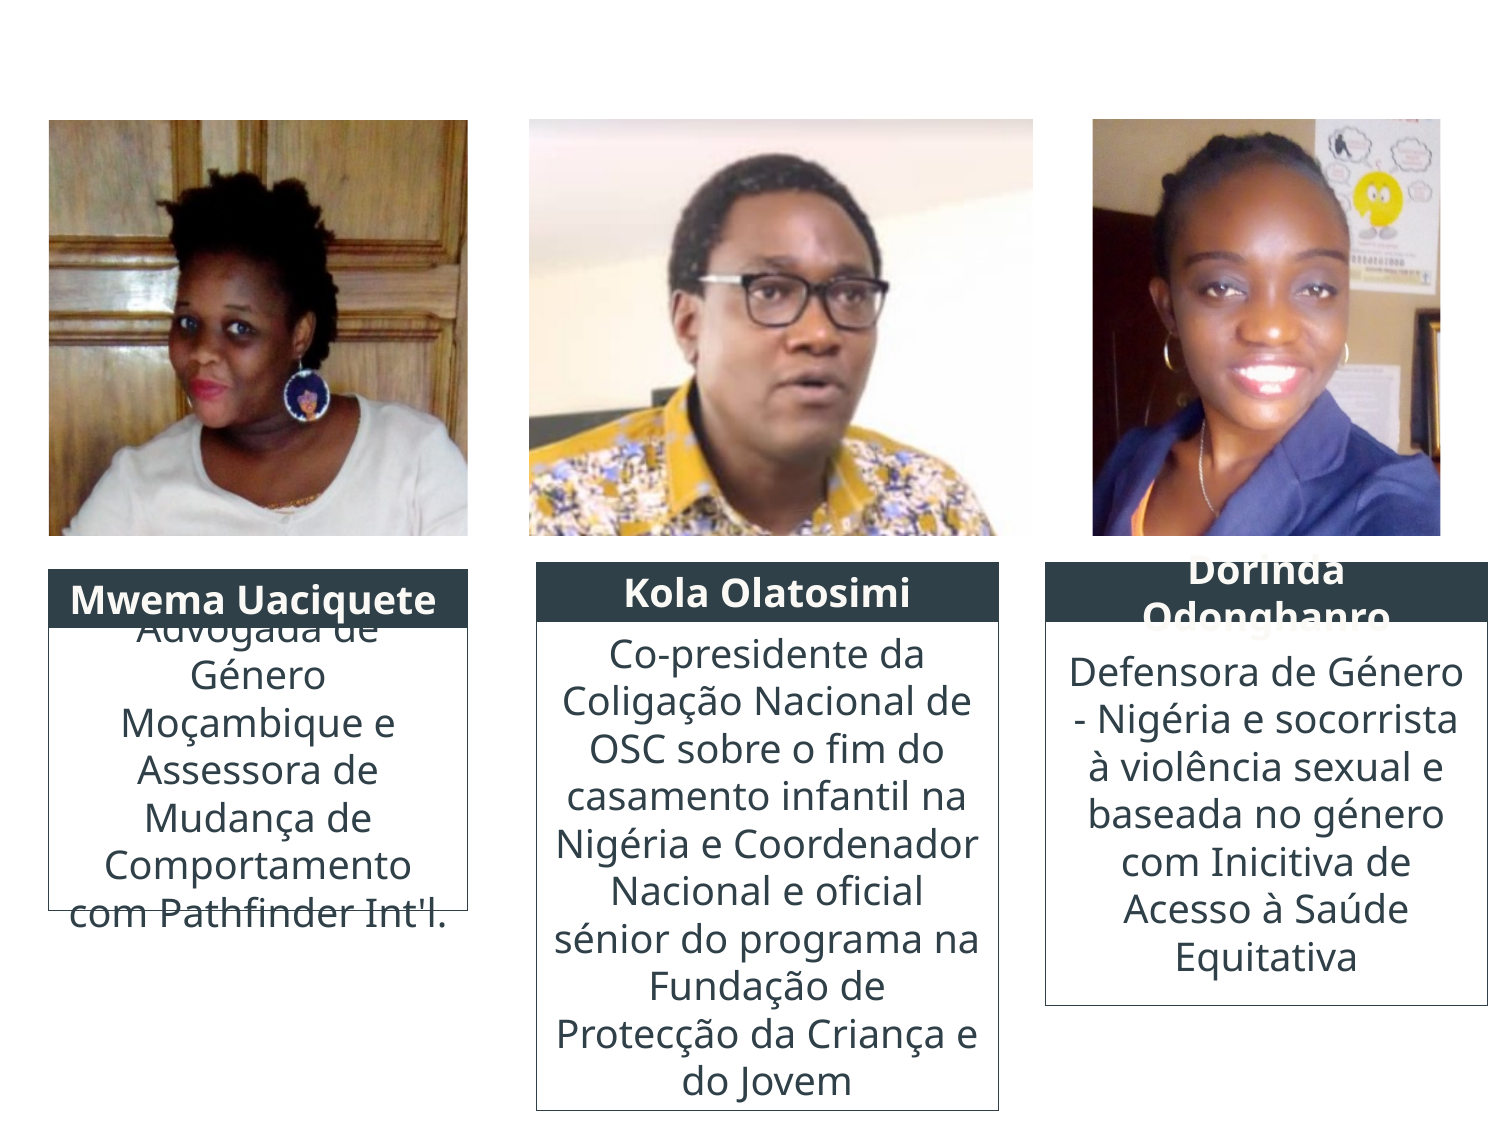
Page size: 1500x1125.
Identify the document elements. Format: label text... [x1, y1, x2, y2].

picture [48, 119, 468, 536]
text_box Co-presidente da Coligação Nacional de OSC sobre o fim do casamento infantil na Nigéria e Coordenador Nacional e oficial sénior do programa na Fundação de Protecção da Criança e do Jovem [536, 622, 999, 1111]
title Defensora de Género - Nigéria e socorrista à violência sexual e baseada no género com Inicitiva de Acesso à Saúde Equitativa [1045, 622, 1488, 1006]
picture [1092, 119, 1441, 536]
text_box Mwema Uaciquete [48, 569, 468, 628]
text_box Dorinda Odonghanro [1045, 562, 1488, 622]
picture [529, 119, 1033, 536]
list Advogada de Género Moçambique e Assessora de Mudança de Comportamento com Pathfinder Int'l. [48, 628, 468, 911]
text_box Kola Olatosimi [536, 562, 999, 622]
